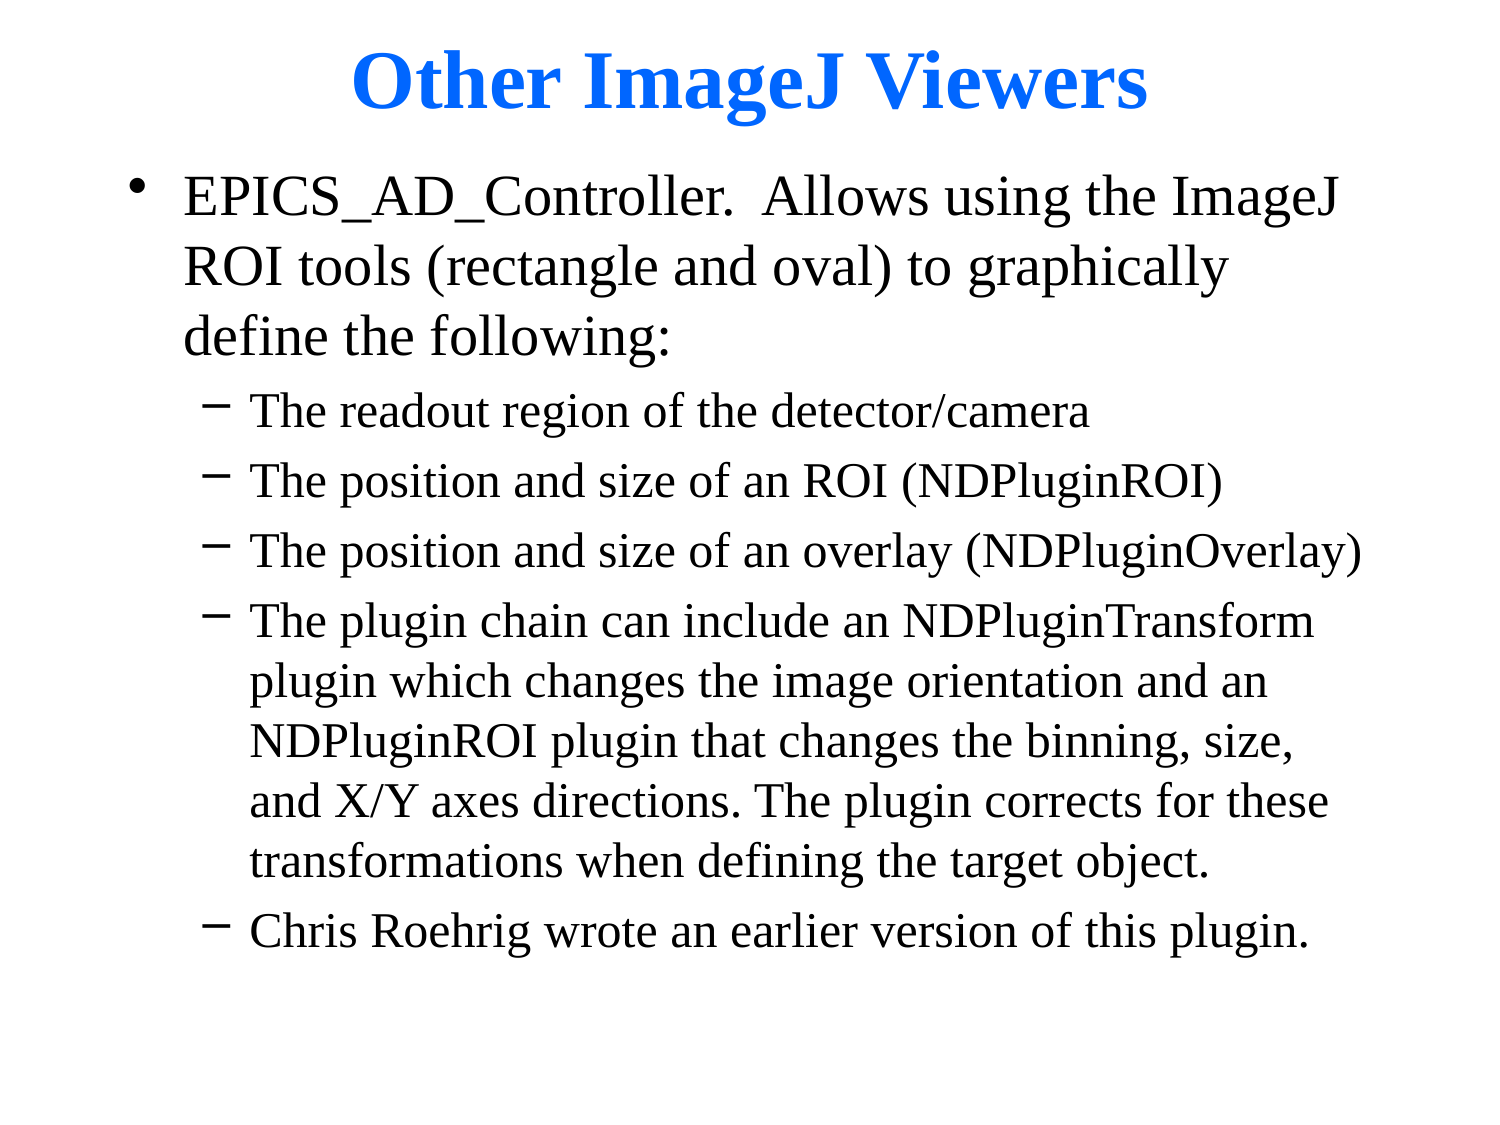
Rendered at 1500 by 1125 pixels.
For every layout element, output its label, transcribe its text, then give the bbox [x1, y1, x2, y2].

list EPICS_AD_Controller. Allows using the ImageJ ROI tools (rectangle and oval) to graphically define the following: The readout region of the detector/camera The position and size of an ROI (NDPluginROI) The position and size of an overlay (NDPluginOverlay) The plugin chain can include an NDPluginTransform plugin which changes the image orientation and an NDPluginROI plugin that changes the binning, size, and X/Y axes directions. The plugin corrects for these transformations when defining the target object. Chris Roehrig wrote an earlier version of this plugin. [112, 149, 1388, 825]
title Other ImageJ Viewers [112, 0, 1388, 149]
